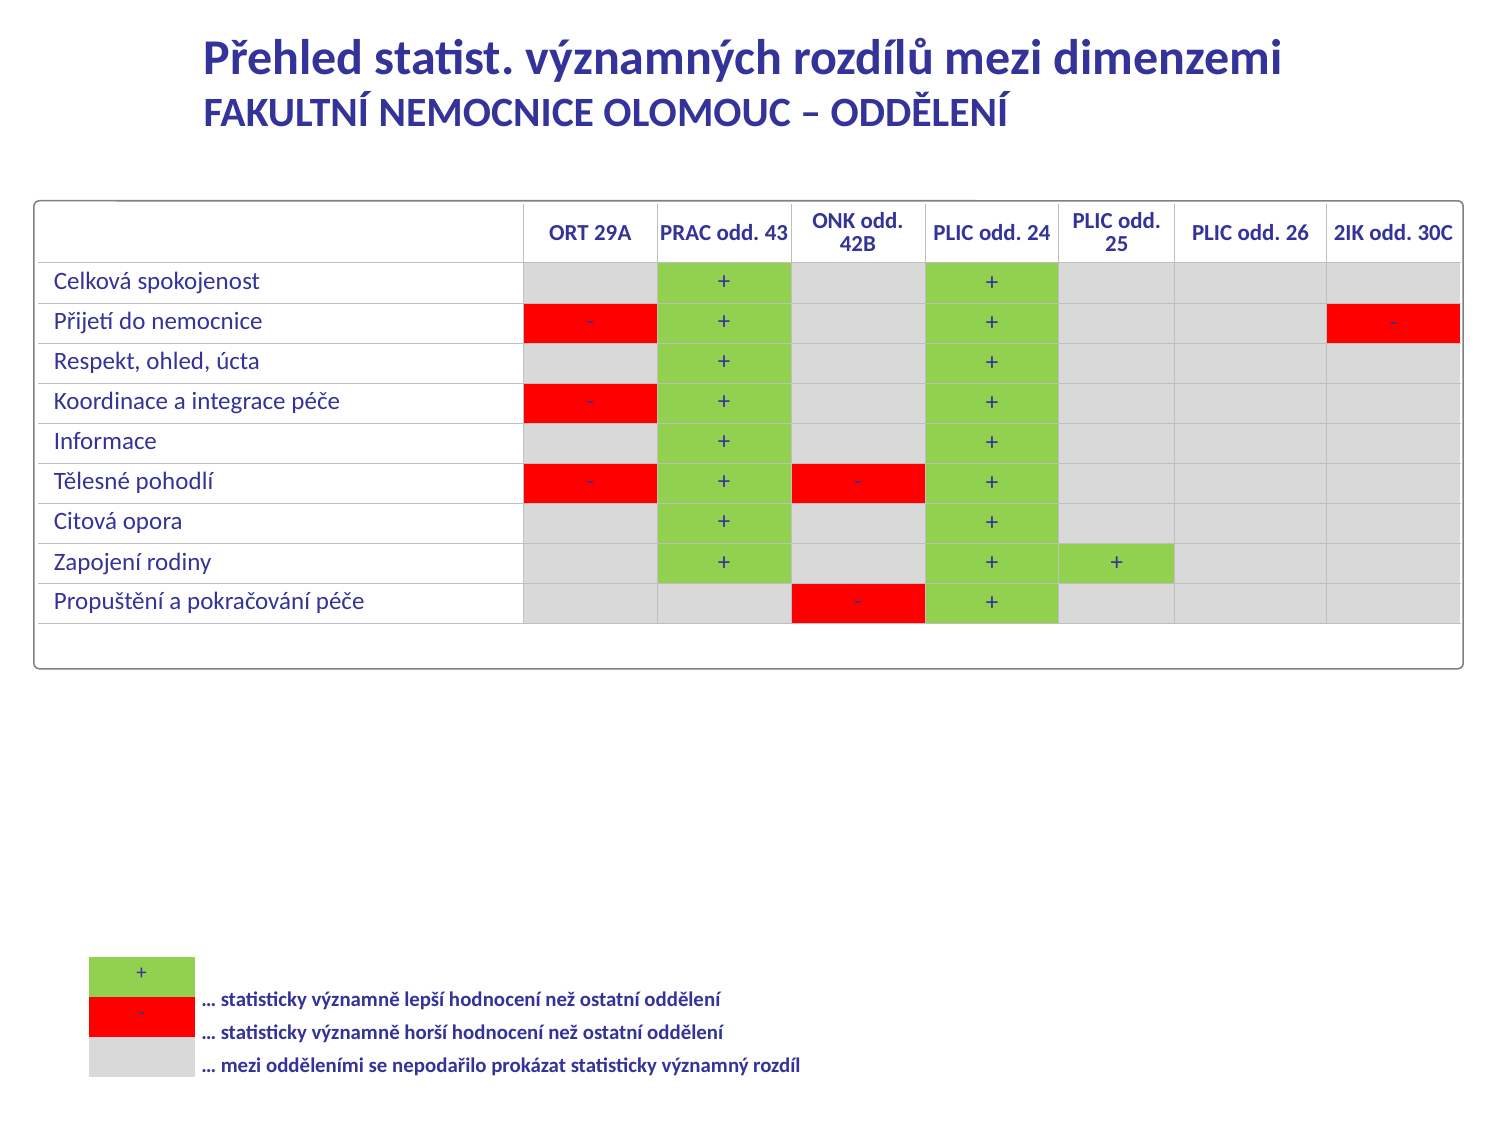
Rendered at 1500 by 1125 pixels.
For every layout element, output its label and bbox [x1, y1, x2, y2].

text_box [33, 200, 1464, 669]
table_cell [89, 997, 195, 1077]
text_box [188, 21, 1500, 138]
text_box [186, 969, 955, 1085]
table_header [89, 957, 195, 997]
